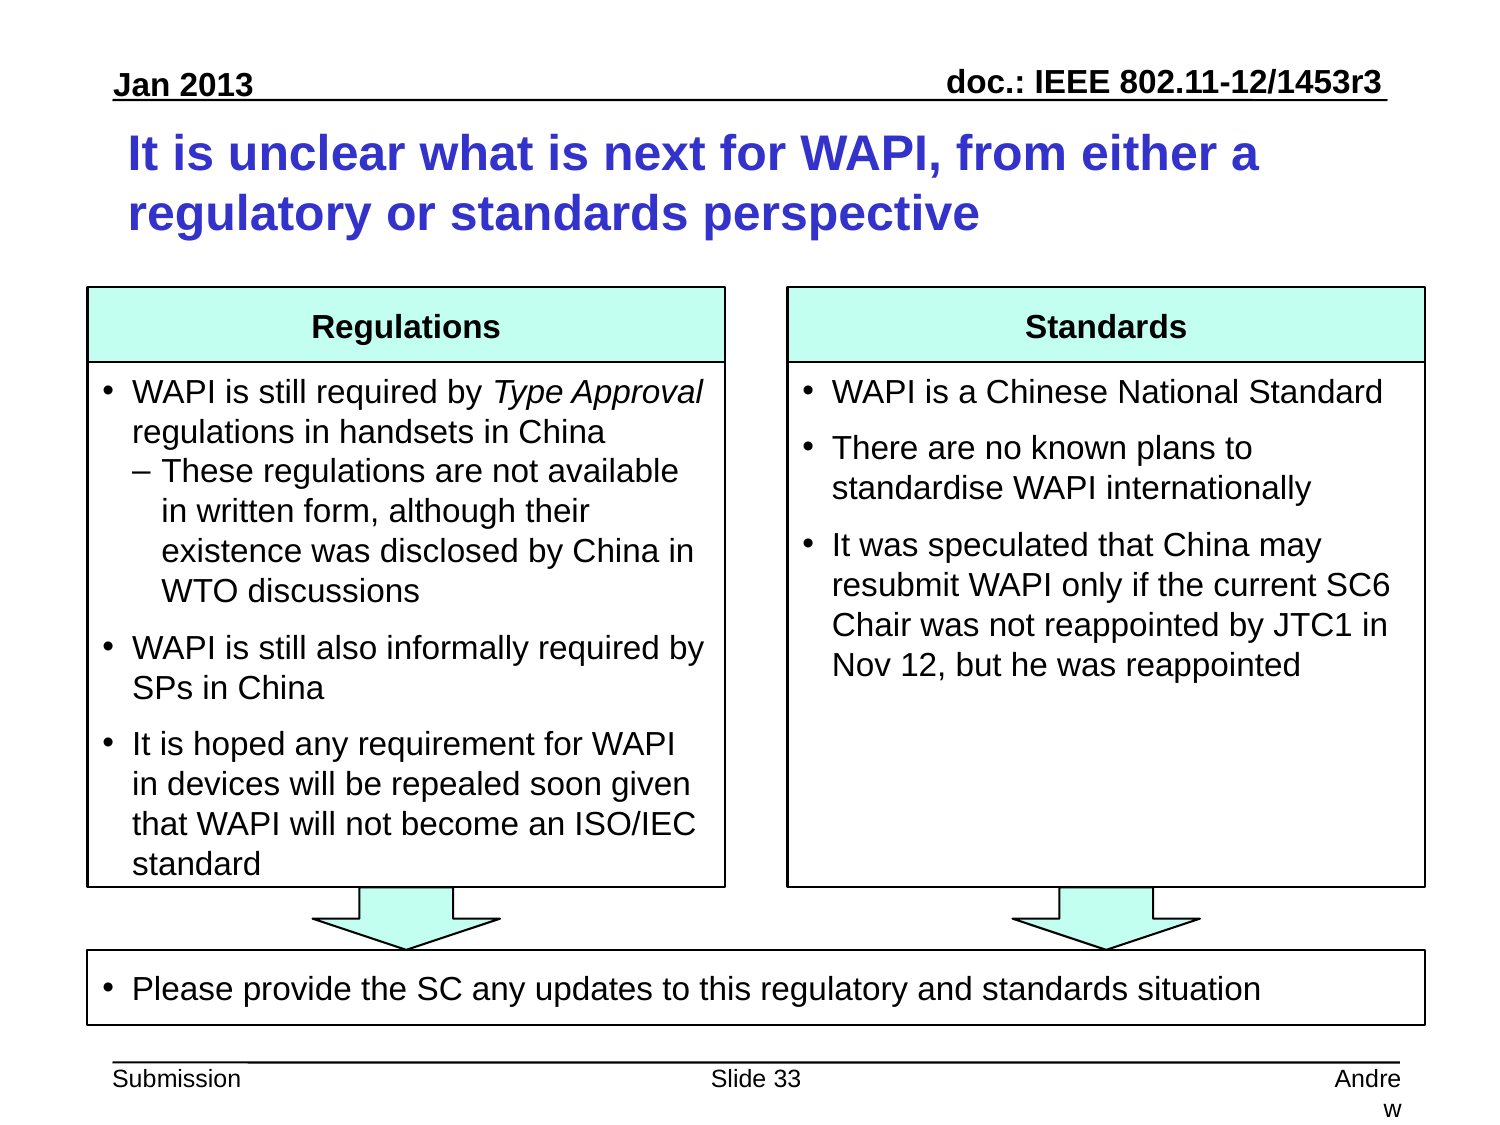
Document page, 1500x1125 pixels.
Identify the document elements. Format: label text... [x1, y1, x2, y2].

text_box [312, 887, 501, 950]
text_box [1012, 887, 1201, 950]
text_box WAPI is a Chinese National Standard There are no known plans to standardise WAPI internationally It was speculated that China may resubmit WAPI only if the current SC6 Chair was not reappointed by JTC1 in Nov 12, but he was reappointed [787, 362, 1425, 888]
text_box Regulations [87, 287, 725, 362]
text_box Please provide the SC any updates to this regulatory and standards situation [87, 949, 1425, 1025]
title It is unclear what is next for WAPI, from either a regulatory or standards perspective [112, 112, 1388, 288]
text_box WAPI is still required by Type Approval regulations in handsets in China These regulations are not available in written form, although their existence was disclosed by China in WTO discussions WAPI is still also informally required by SPs in China It is hoped any requirement for WAPI in devices will be repealed soon given that WAPI will not become an ISO/IEC standard [87, 362, 725, 888]
footer Andrew Myles, Cisco [1320, 1061, 1402, 1093]
slide_number Slide 33 [709, 1061, 803, 1093]
text_box Standards [787, 287, 1425, 362]
